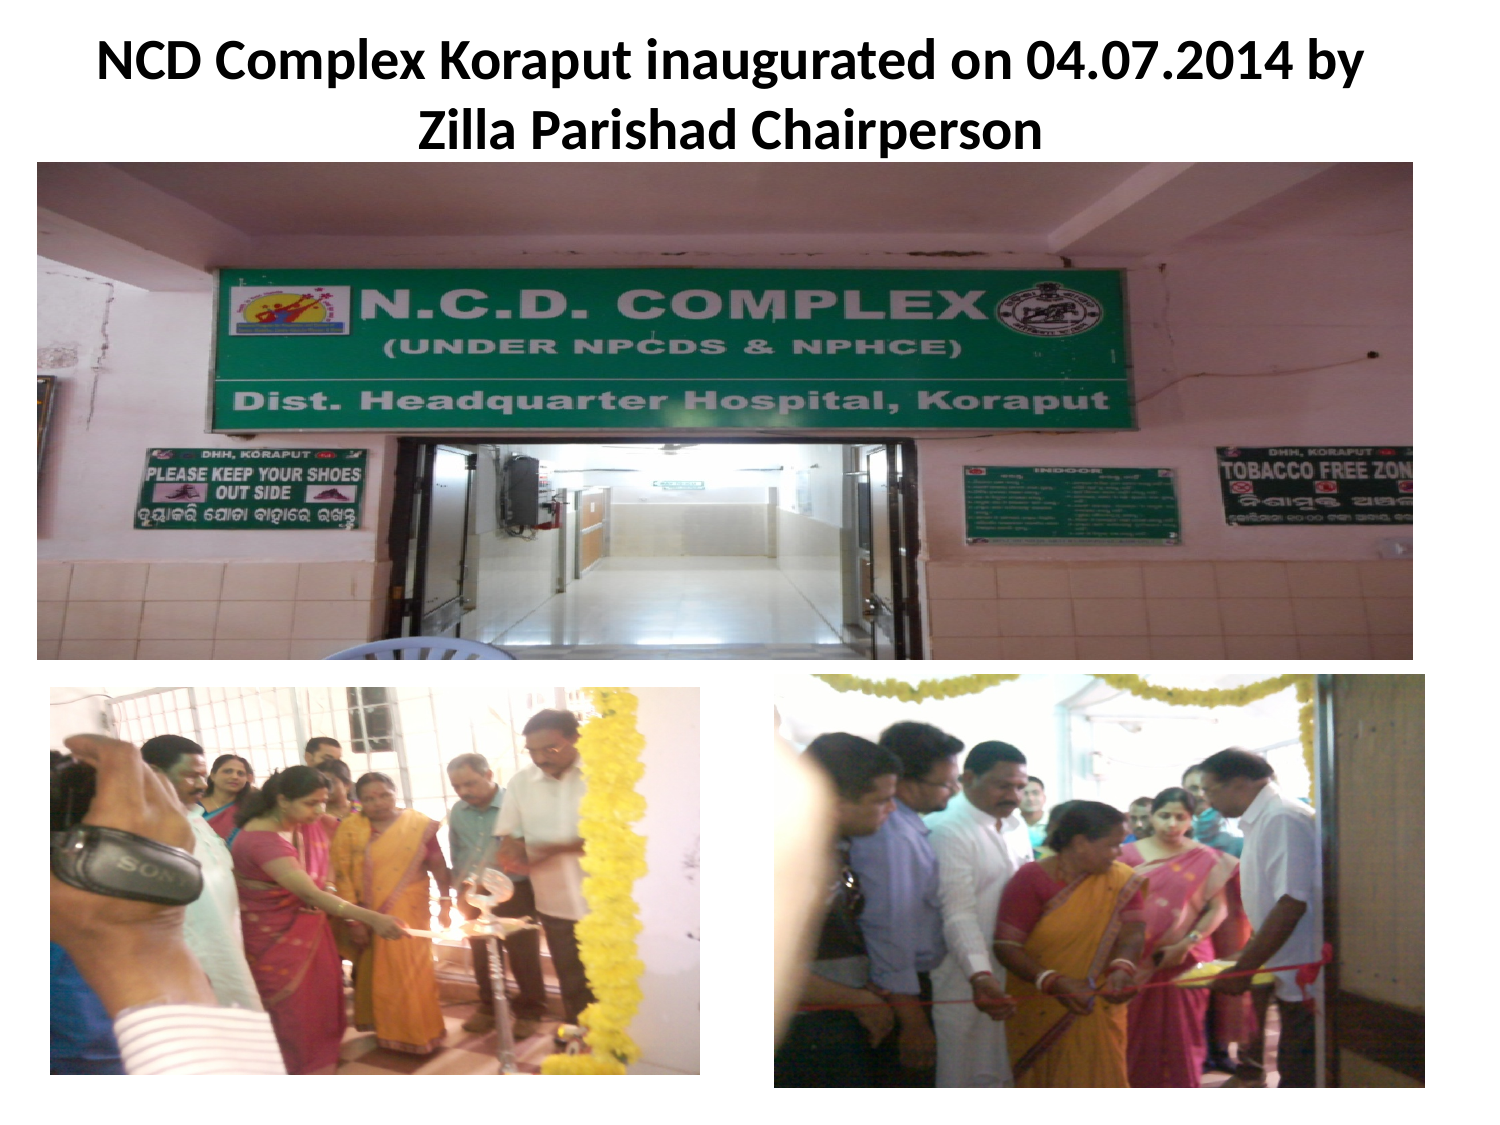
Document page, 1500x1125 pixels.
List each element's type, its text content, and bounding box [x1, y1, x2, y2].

picture [774, 674, 1426, 1088]
text_box NCD Complex Koraput inaugurated on 04.07.2014 by Zilla Parishad Chairperson [37, 14, 1425, 169]
picture [49, 687, 701, 1076]
picture [37, 162, 1413, 660]
